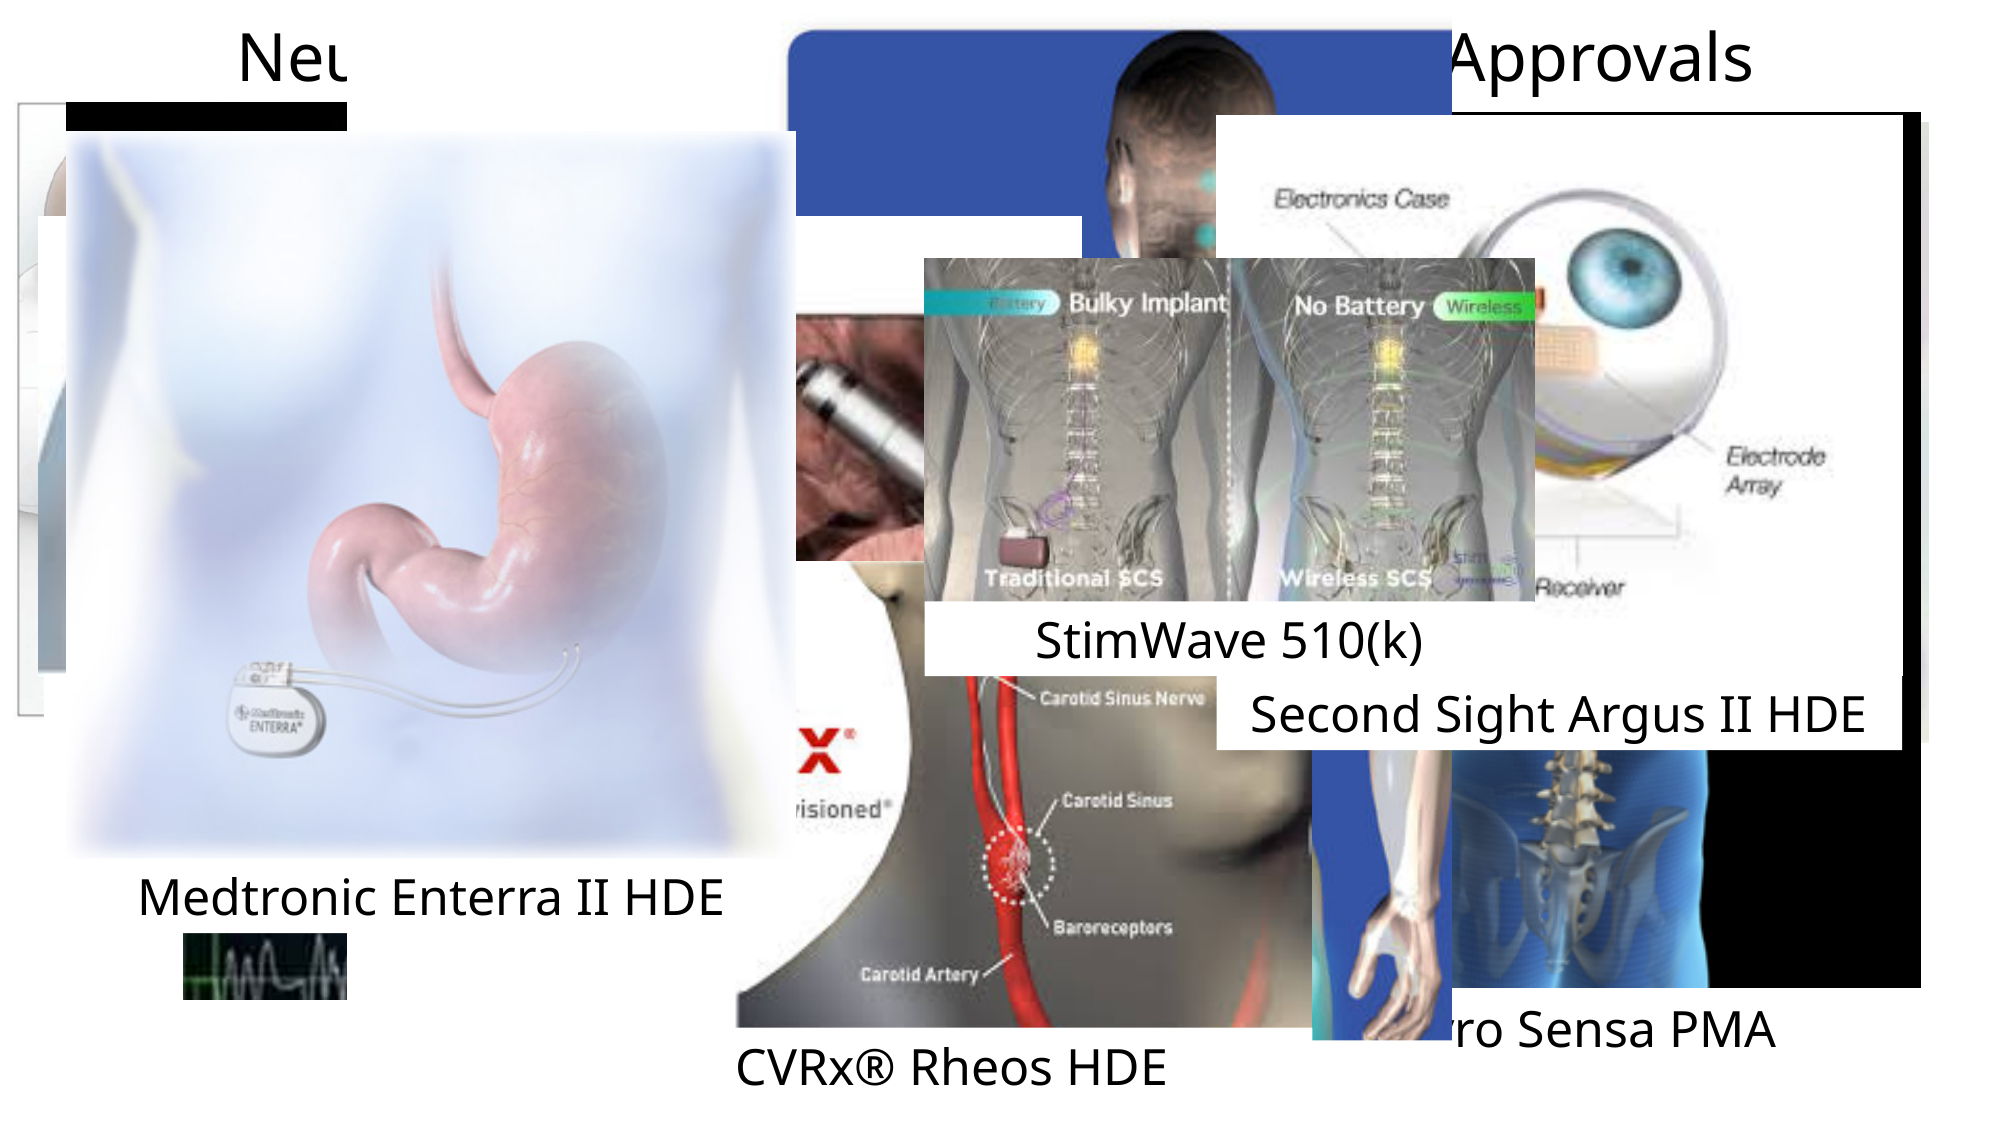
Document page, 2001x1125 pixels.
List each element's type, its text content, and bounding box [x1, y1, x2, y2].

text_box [66, 131, 796, 935]
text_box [38, 216, 66, 750]
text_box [796, 216, 1088, 561]
title Neuromodulation: Recent FDA Market Approvals [96, 12, 347, 100]
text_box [590, 561, 1313, 1104]
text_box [1459, 112, 1921, 1066]
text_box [1216, 115, 1903, 752]
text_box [13, 100, 347, 788]
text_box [66, 102, 347, 131]
title Neuromodulation: Recent FDA Market Approvals [1459, 12, 1897, 108]
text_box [347, 0, 1459, 258]
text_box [183, 935, 347, 1095]
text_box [924, 258, 1535, 678]
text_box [1921, 122, 1929, 819]
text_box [347, 752, 1459, 1117]
